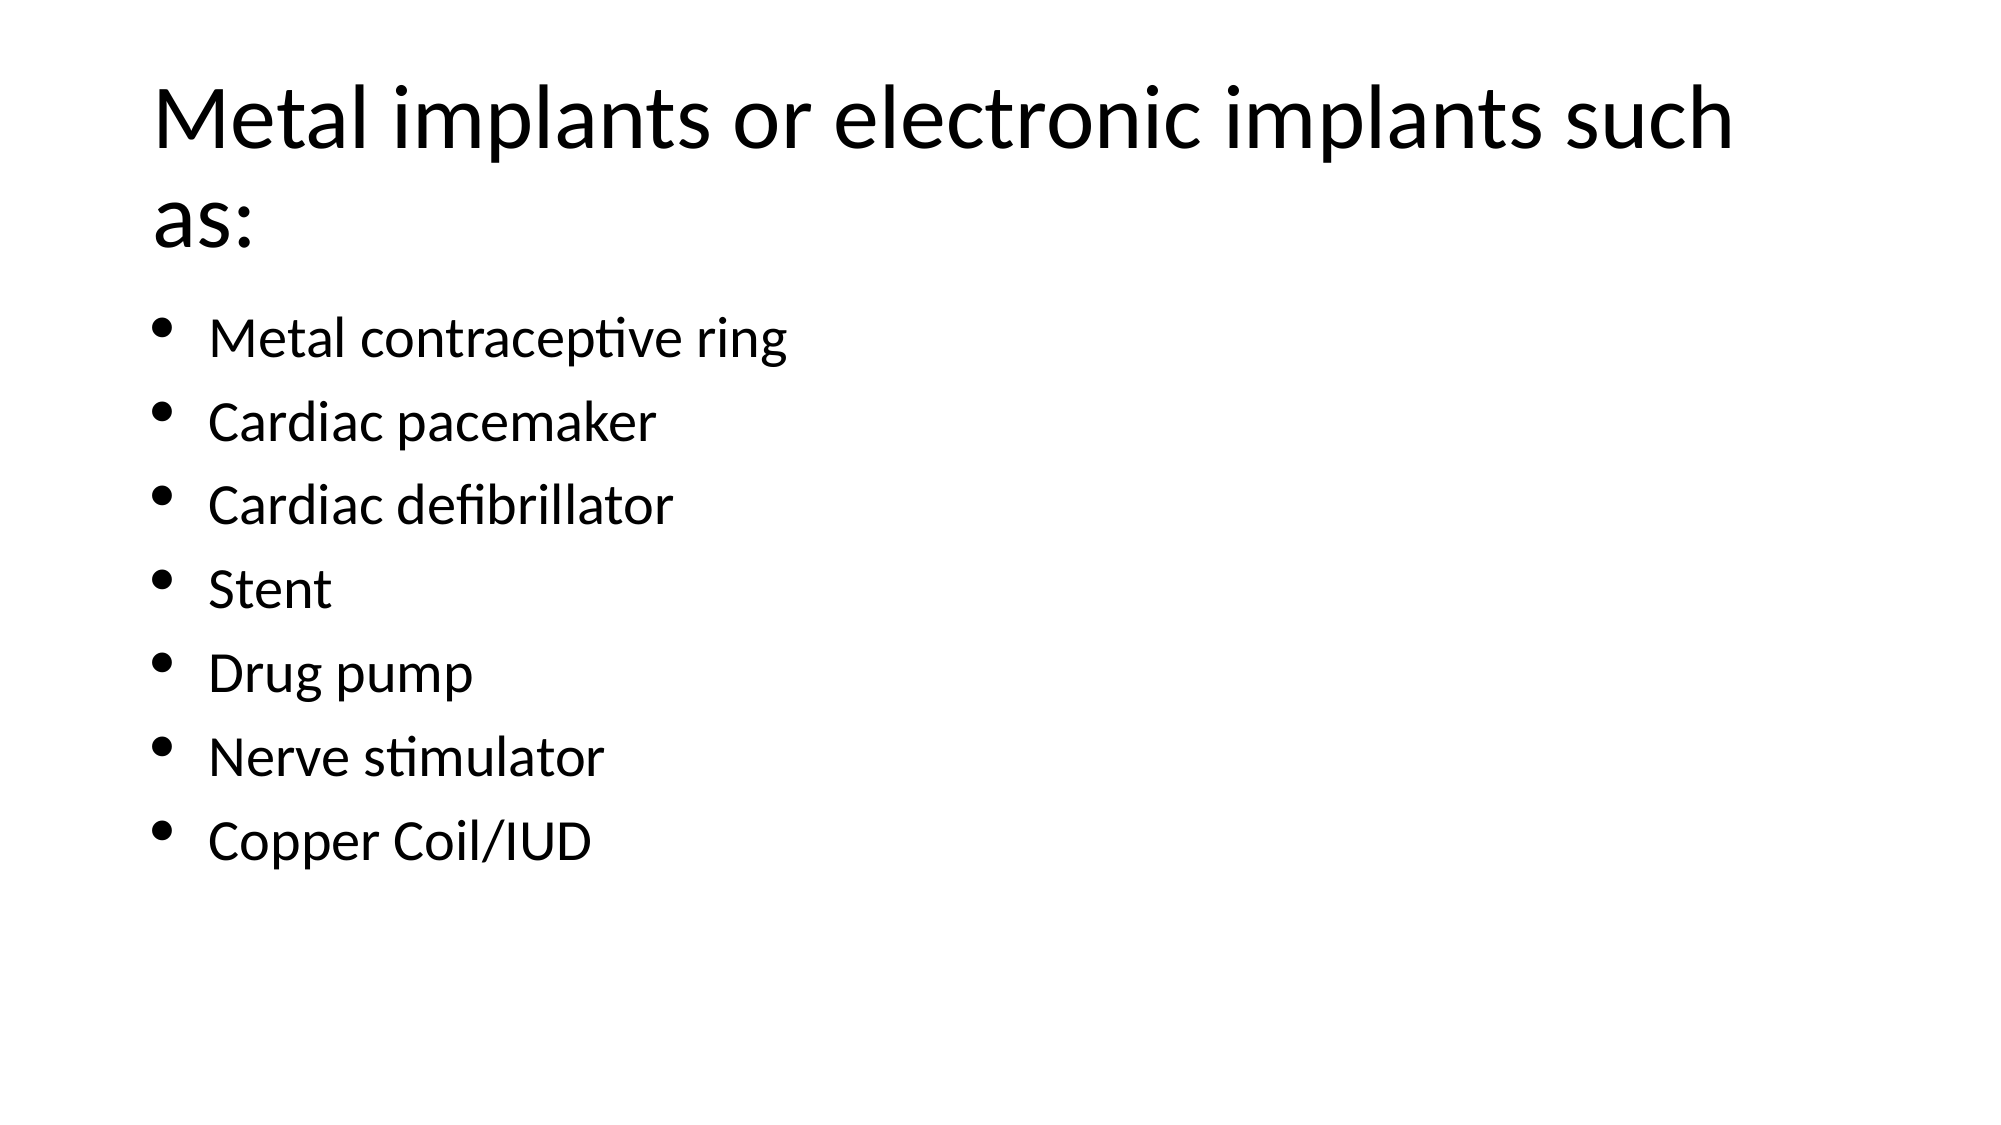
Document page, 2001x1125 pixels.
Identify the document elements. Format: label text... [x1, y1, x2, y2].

title Metal implants or electronic implants such as: [137, 59, 1863, 278]
list Metal contraceptive ring Cardiac pacemaker Cardiac defibrillator Stent Drug pump Nerve stimulator Copper Coil/IUD [137, 299, 1863, 1014]
